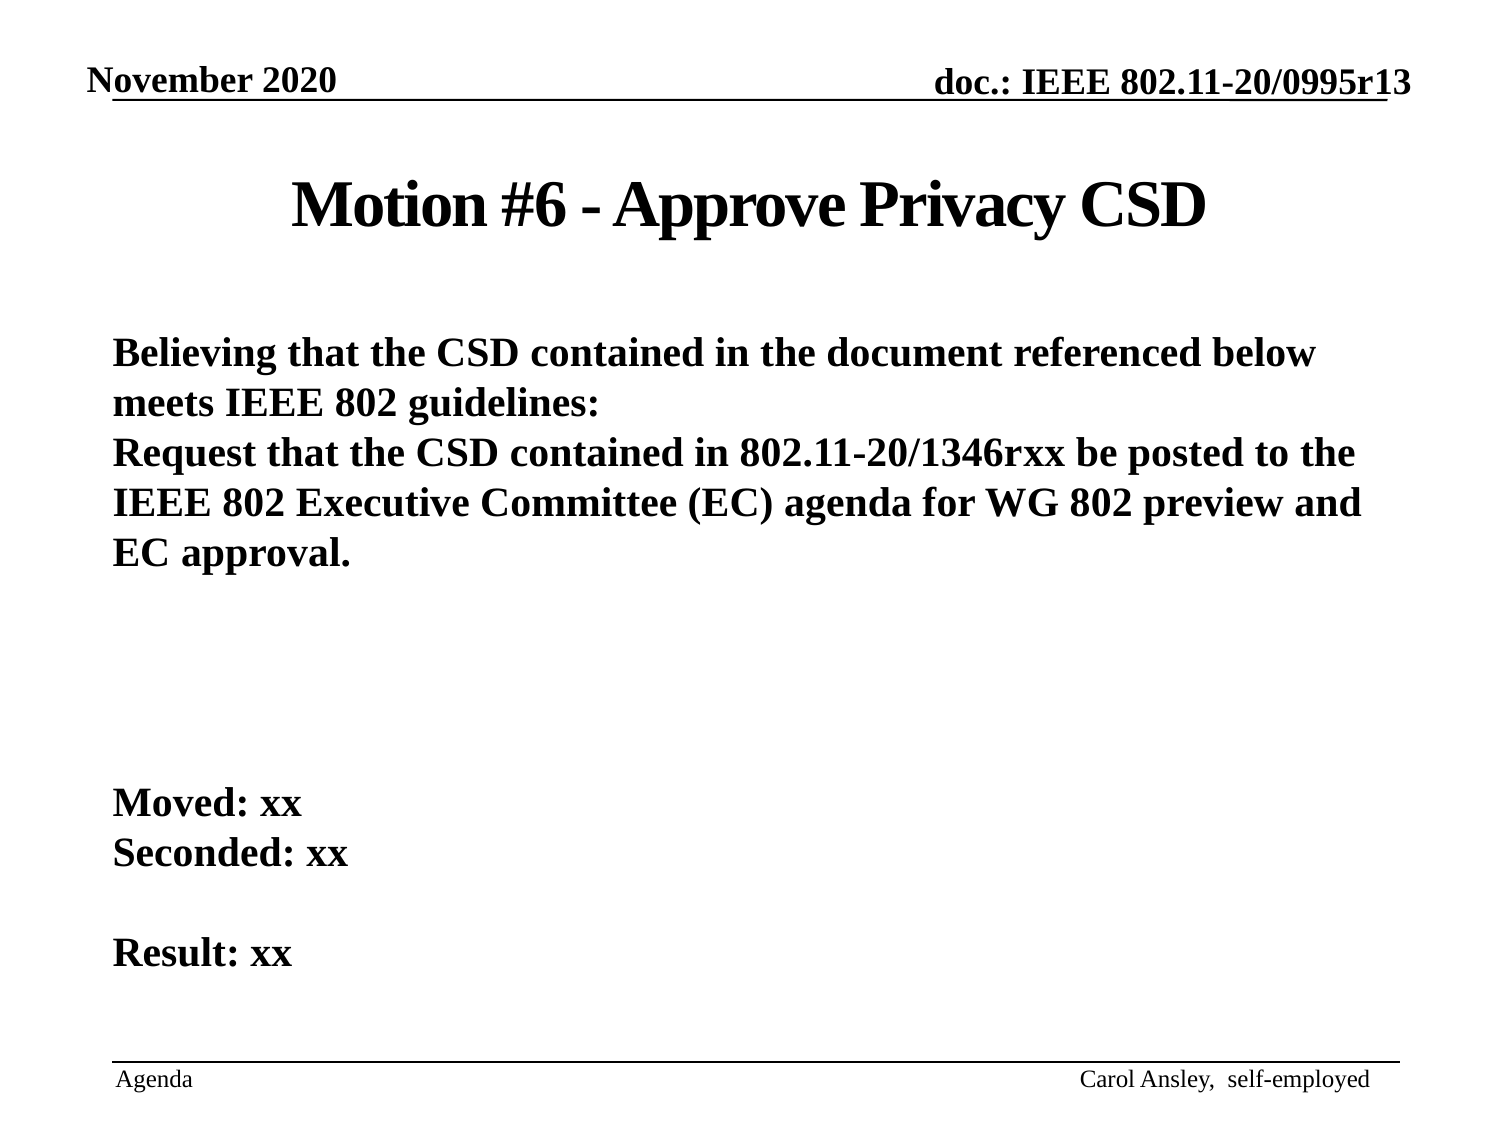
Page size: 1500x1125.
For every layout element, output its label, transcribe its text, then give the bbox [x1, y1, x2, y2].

title Motion #6 - Approve Privacy CSD [111, 111, 1388, 288]
list Believing that the CSD contained in the document referenced below meets IEEE 802 guidelines: Request that the CSD contained in 802.11-20/1346rxx be posted to the IEEE 802 Executive Committee (EC) agenda for WG 802 preview and EC approval. Moved: xx Seconded: xx Result: xx [111, 324, 1388, 1001]
